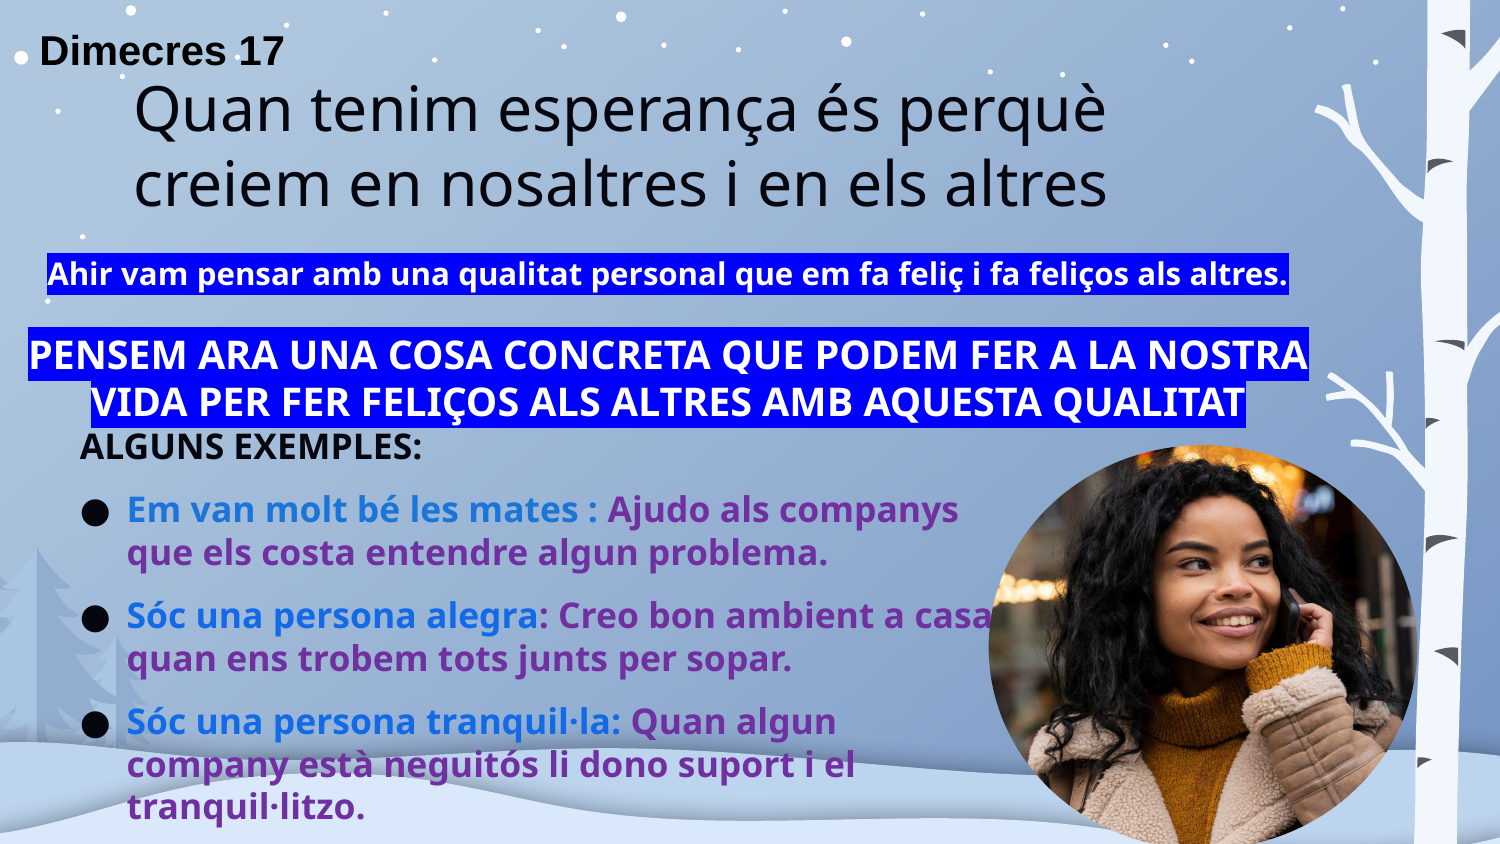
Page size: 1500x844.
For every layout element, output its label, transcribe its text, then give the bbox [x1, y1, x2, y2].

title Quan tenim esperança és perquè creiem en nosaltres i en els altres [118, 54, 1287, 148]
text_box Dimecres 17 [24, 16, 342, 82]
picture [988, 444, 1314, 844]
text_box Ahir vam pensar amb una qualitat personal que em fa feliç i fa feliços als altres. PENSEM ARA UNA COSA CONCRETA QUE PODEM FER A LA NOSTRA VIDA PER FER FELIÇOS ALS ALTRES AMB AQUESTA QUALITAT [0, 239, 1308, 367]
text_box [1314, 0, 1500, 844]
list ALGUNS EXEMPLES: Em van molt bé les mates : Ajudo als companys que els costa entendre algun problema. Sóc una persona alegra: Creo bon ambient a casa quan ens trobem tots junts per sopar. Sóc una persona tranquil·la: Quan algun company està neguitós li dono suport i el tranquil·litzo. … [64, 409, 1011, 844]
